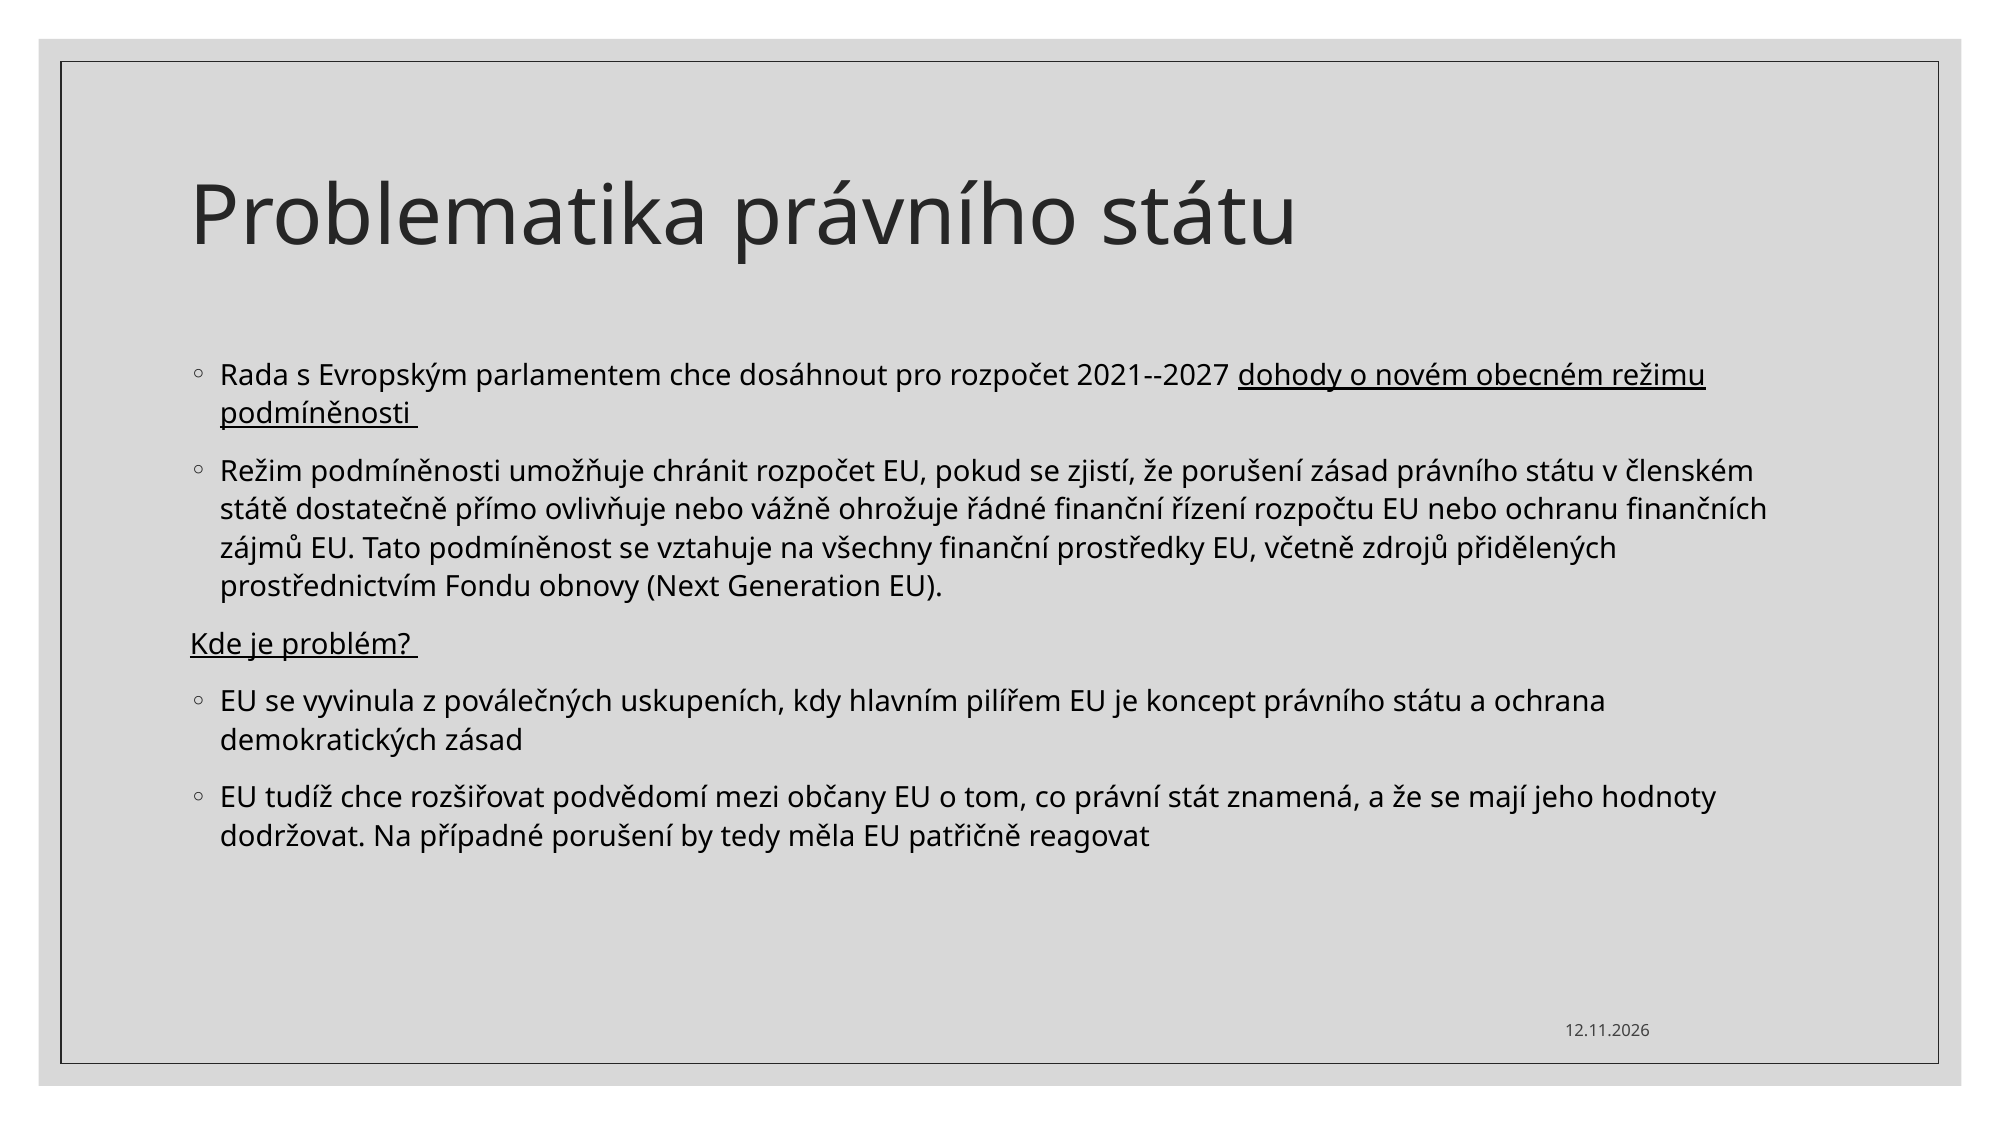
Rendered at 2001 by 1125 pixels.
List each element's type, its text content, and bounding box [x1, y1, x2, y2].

list Rada s Evropským parlamentem chce dosáhnout pro rozpočet 2021--2027 dohody o novém obecném režimu podmíněnosti Režim podmíněnosti umožňuje chránit rozpočet EU, pokud se zjistí, že porušení zásad právního státu v členském státě dostatečně přímo ovlivňuje nebo vážně ohrožuje řádné finanční řízení rozpočtu EU nebo ochranu finančních zájmů EU. Tato podmíněnost se vztahuje na všechny finanční prostředky EU, včetně zdrojů přidělených prostřednictvím Fondu obnovy (Next Generation EU). Kde je problém? EU se vyvinula z poválečných uskupeních, kdy hlavním pilířem EU je koncept právního státu a ochrana demokratických zásad EU tudíž chce rozšiřovat podvědomí mezi občany EU o tom, co právní stát znamená, a že se mají jeho hodnoty dodržovat. Na případné porušení by tedy měla EU patřičně reagovat [174, 345, 1825, 977]
title Problematika právního státu [174, 105, 1825, 331]
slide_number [1190, 990, 1665, 1050]
